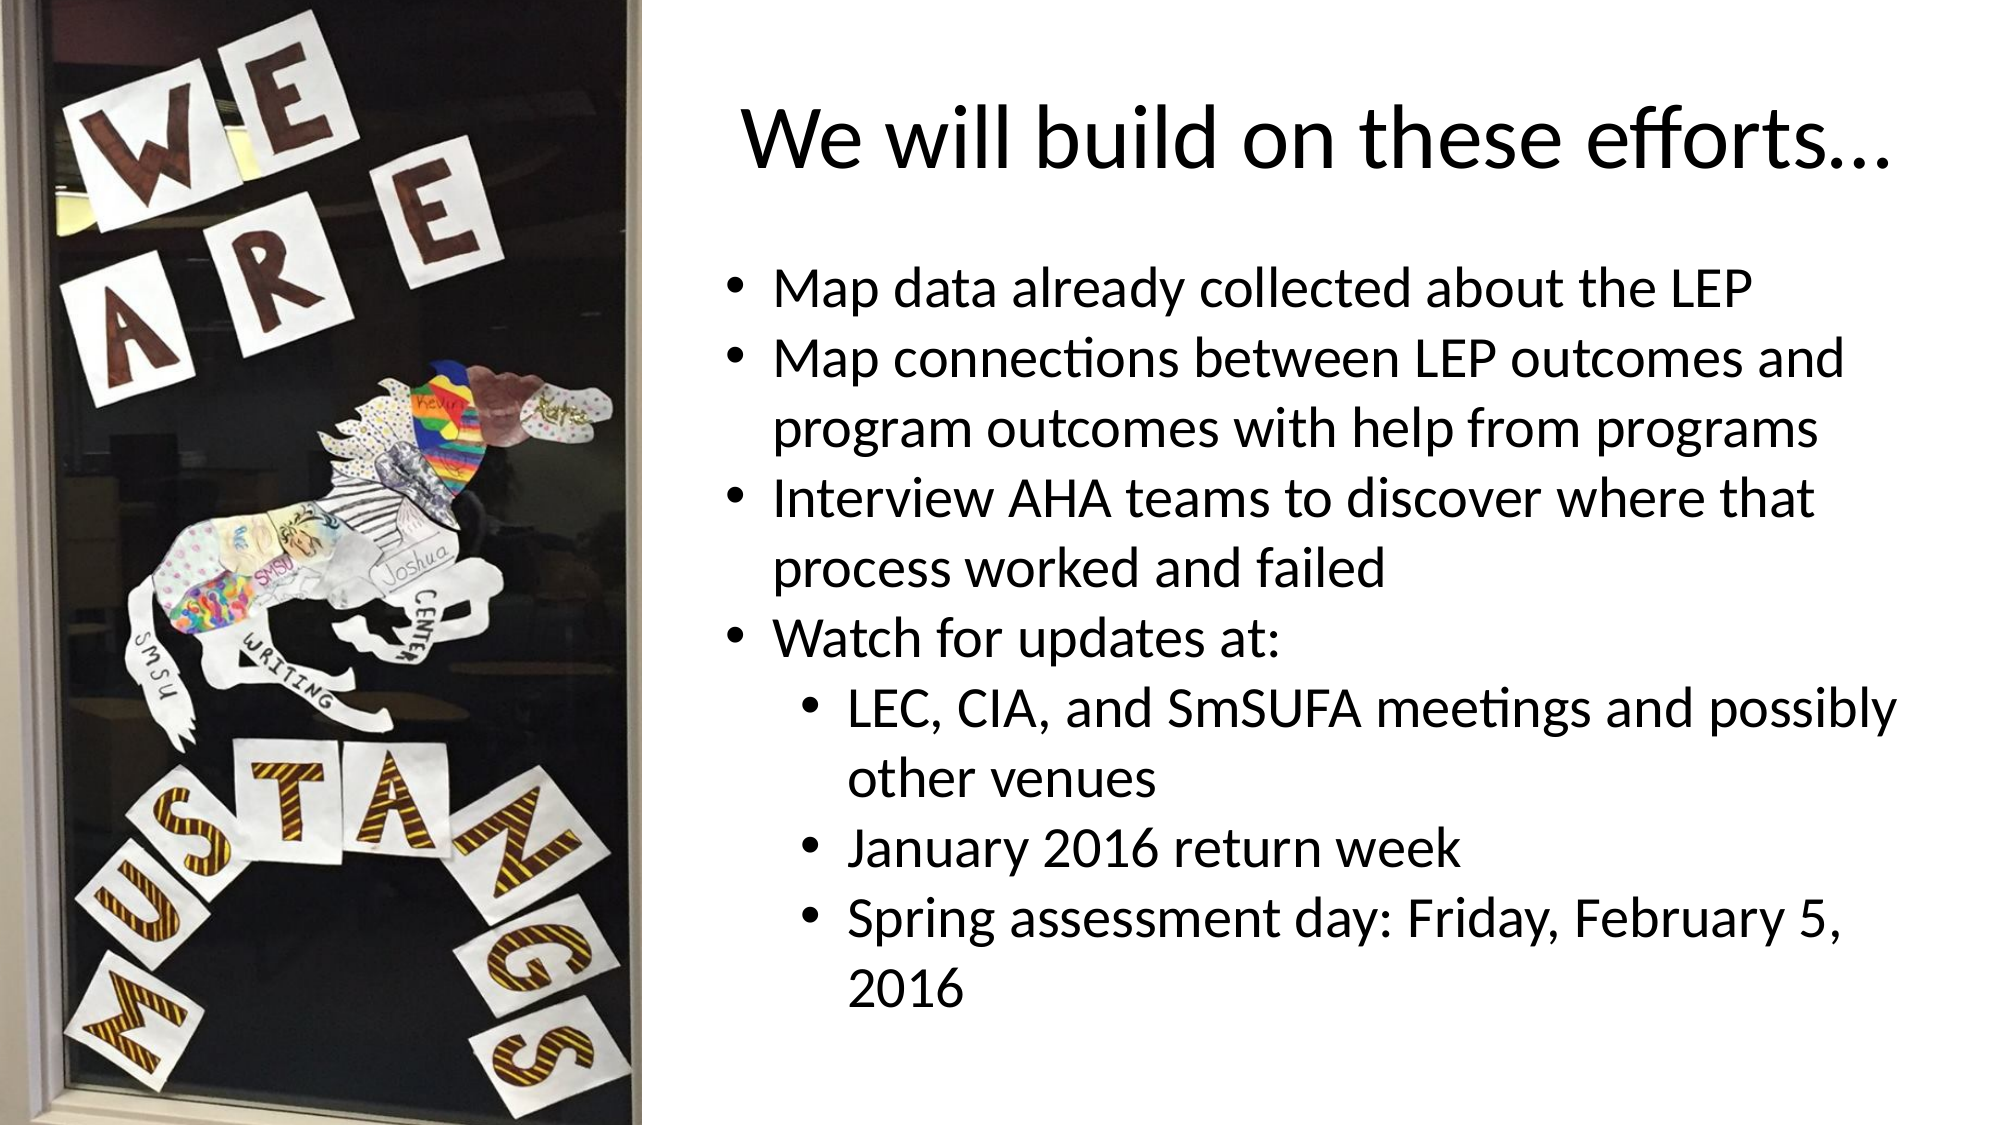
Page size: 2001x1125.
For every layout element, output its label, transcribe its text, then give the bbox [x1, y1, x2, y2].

text_box We will build on these efforts… [692, 69, 1942, 194]
text_box Map data already collected about the LEP Map connections between LEP outcomes and program outcomes with help from programs Interview AHA teams to discover where that process worked and failed Watch for updates at: LEC, CIA, and SmSUFA meetings and possibly other venues January 2016 return week Spring assessment day: Friday, February 5, 2016 [710, 241, 1942, 1125]
picture [0, 0, 642, 1125]
